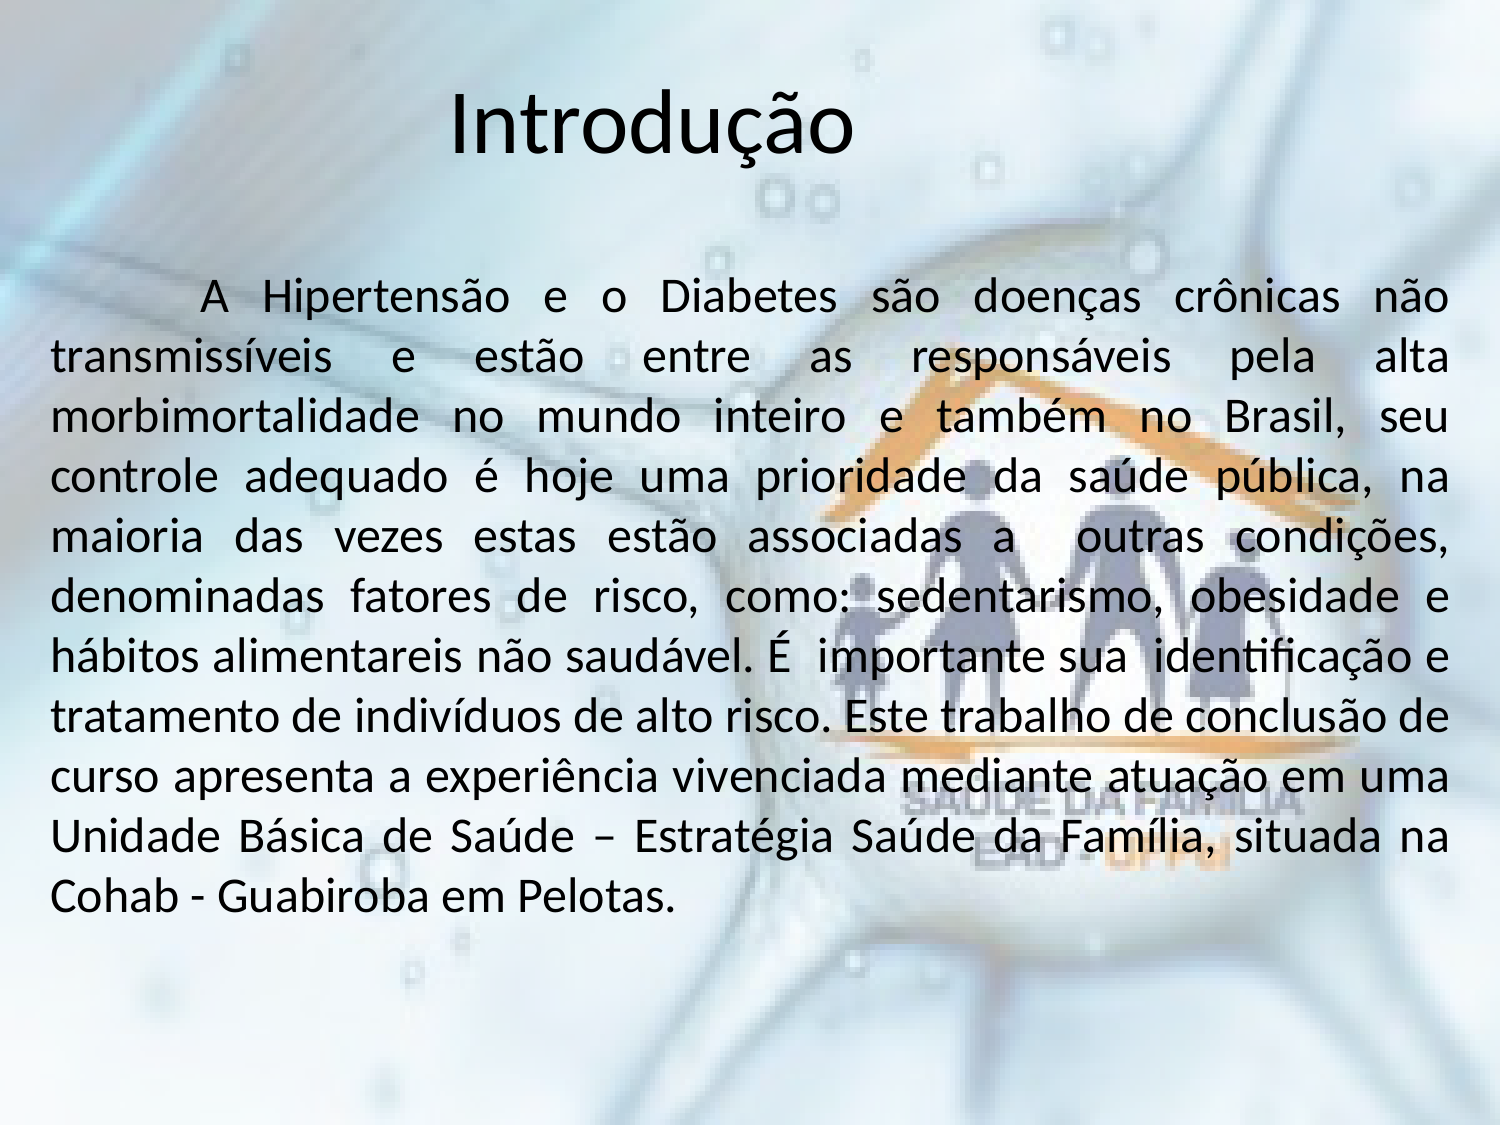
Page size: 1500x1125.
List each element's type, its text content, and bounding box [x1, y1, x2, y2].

text_box Introdução [277, 54, 1028, 180]
text_box A Hipertensão e o Diabetes são doenças crônicas não transmissíveis e estão entre as responsáveis pela alta morbimortalidade no mundo inteiro e também no Brasil, seu controle adequado é hoje uma prioridade da saúde pública, na maioria das vezes estas estão associadas a outras condições, denominadas fatores de risco, como: sedentarismo, obesidade e hábitos alimentareis não saudável. É importante sua identificação e tratamento de indivíduos de alto risco. Este trabalho de conclusão de curso apresenta a experiência vivenciada mediante atuação em uma Unidade Básica de Saúde – Estratégia Saúde da Família, situada na Cohab - Guabiroba em Pelotas. [35, 255, 1465, 931]
